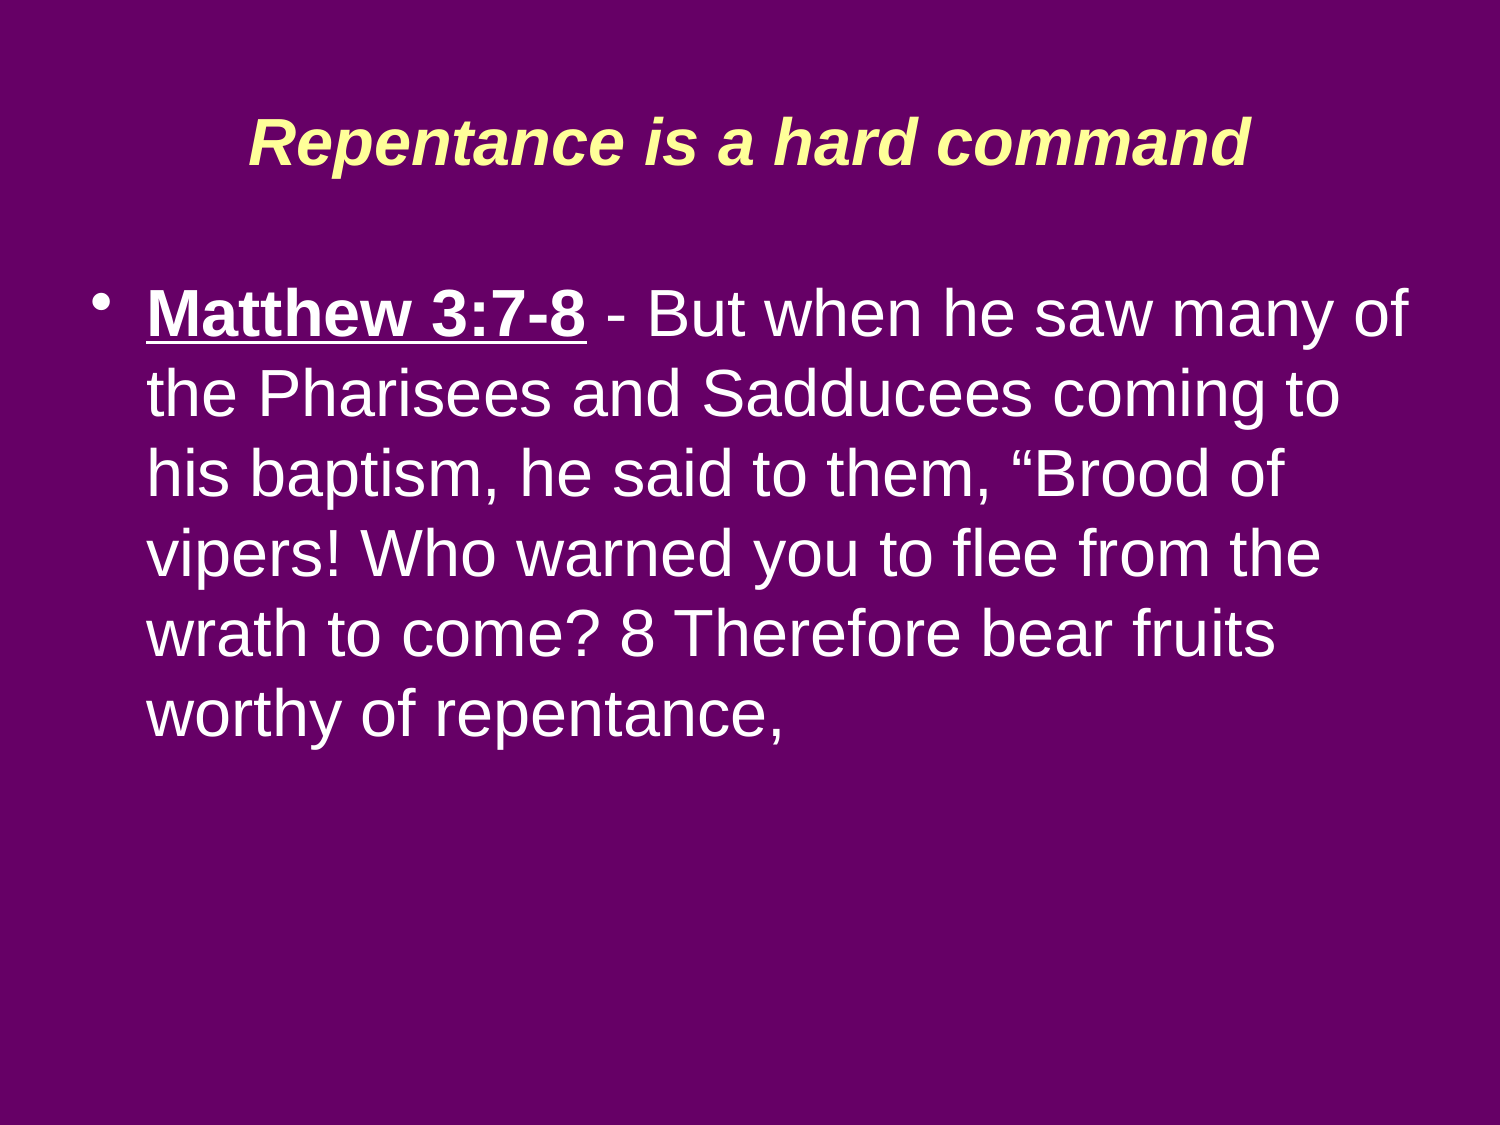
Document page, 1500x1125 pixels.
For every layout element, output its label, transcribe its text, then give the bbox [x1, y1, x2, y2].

title Repentance is a hard command [75, 45, 1425, 233]
list Matthew 3:7-8 - But when he saw many of the Pharisees and Sadducees coming to his baptism, he said to them, “Brood of vipers! Who warned you to flee from the wrath to come? 8 Therefore bear fruits worthy of repentance, [75, 262, 1425, 1005]
